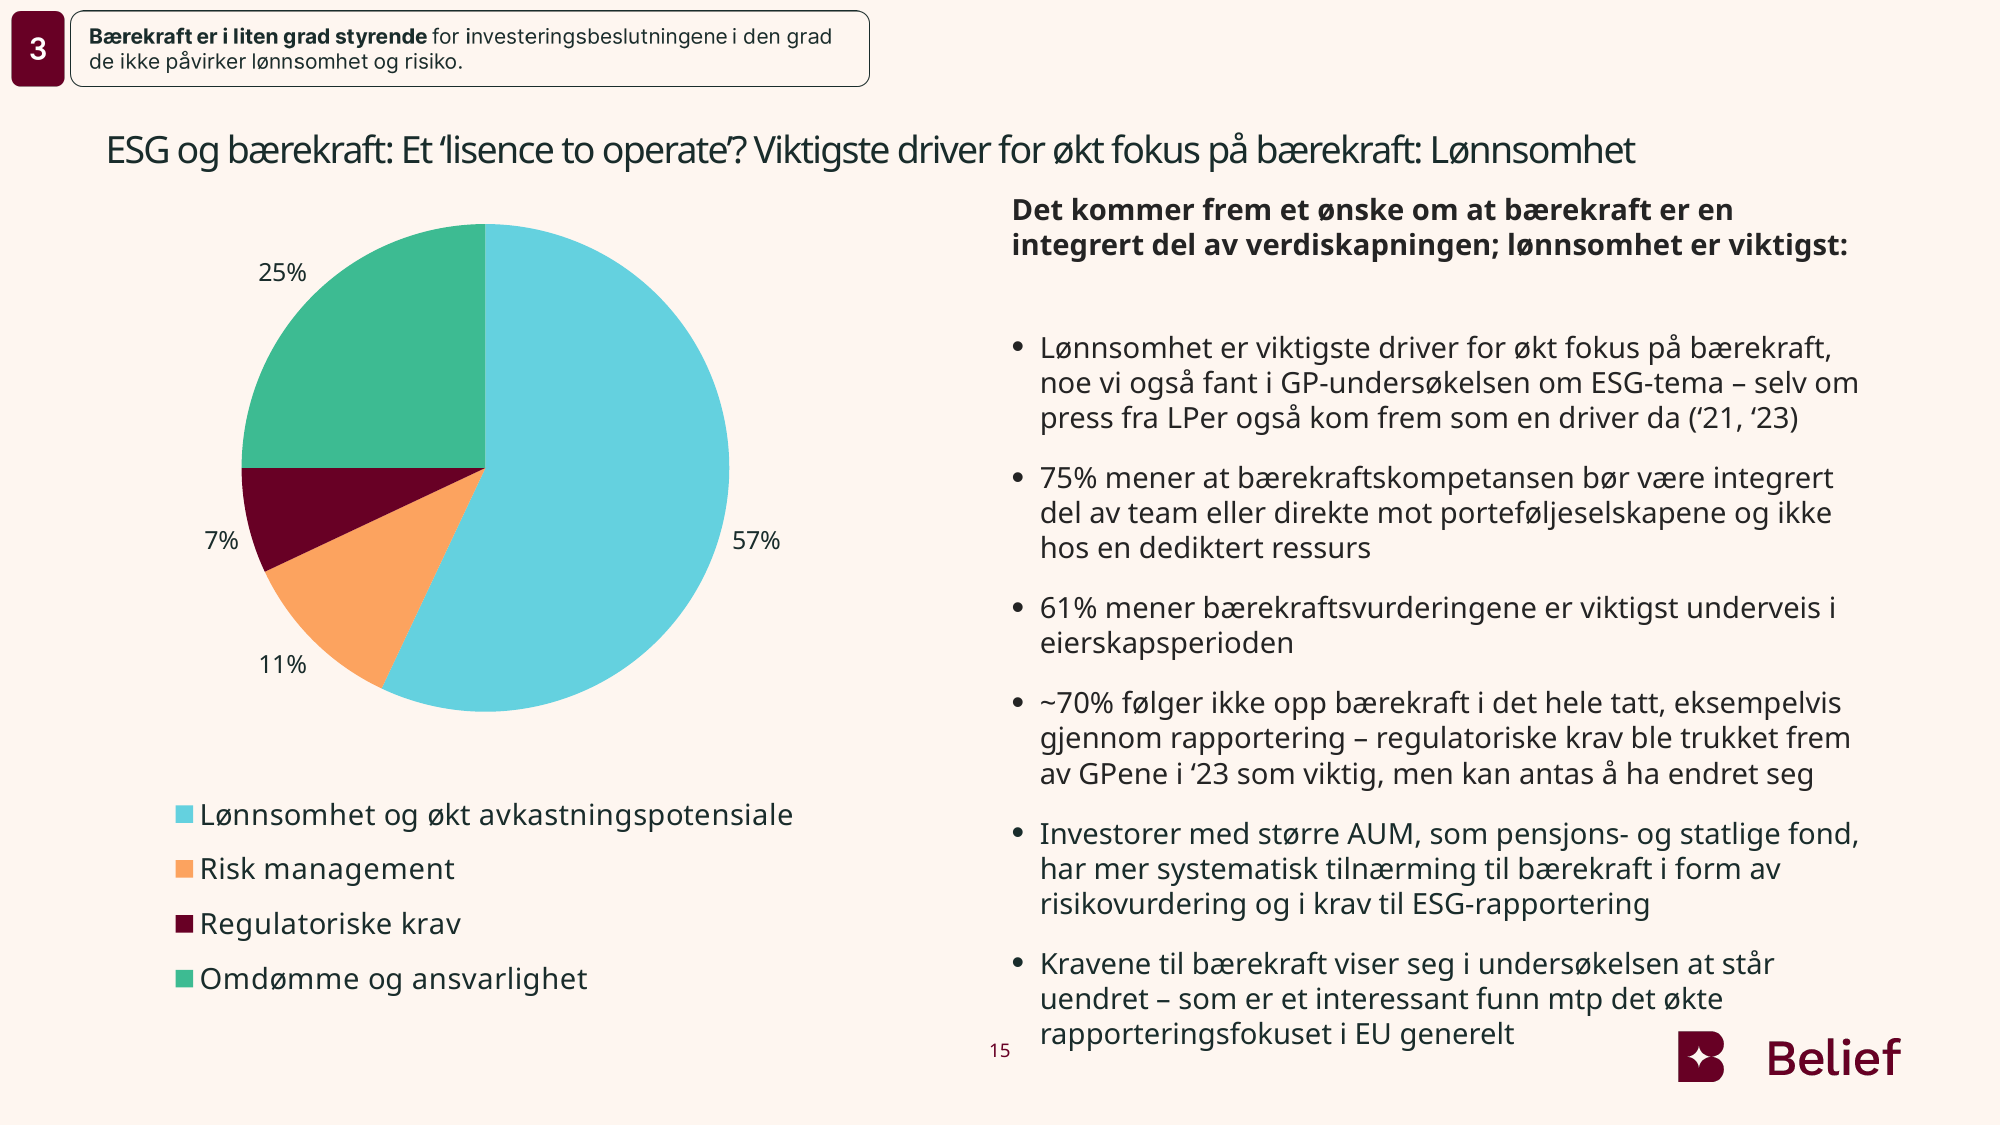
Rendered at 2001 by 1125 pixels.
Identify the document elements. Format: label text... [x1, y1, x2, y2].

text_box Det kommer frem et ønske om at bærekraft er en integrert del av verdiskapningen; lønnsomhet er viktigst: Lønnsomhet er viktigste driver for økt fokus på bærekraft, noe vi også fant i GP-undersøkelsen om ESG-tema – selv om press fra LPer også kom frem som en driver da (‘21, ‘23) 75% mener at bærekraftskompetansen bør være integrert del av team eller direkte mot porteføljeselskapene og ikke hos en dediktert ressurs 61% mener bærekraftsvurderingene er viktigst underveis i eierskapsperioden ~70% følger ikke opp bærekraft i det hele tatt, eksempelvis gjennom rapportering – regulatoriske krav ble trukket frem av GPene i ‘23 som viktig, men kan antas å ha endret seg Investorer med større AUM, som pensjons- og statlige fond, har mer systematisk tilnærming til bærekraft i form av risikovurdering og i krav til ESG-rapportering Kravene til bærekraft viser seg i undersøkelsen at står uendret – som er et interessant funn mtp det økte rapporteringsfokuset i EU generelt [999, 210, 1880, 1073]
picture [10, 10, 870, 88]
picture [1632, 981, 1947, 1125]
chart [0, 179, 1141, 1037]
title ESG og bærekraft: Et ‘lisence to operate’? Viktigste driver for økt fokus på bærekraft: Lønnsomhet [93, 96, 1907, 210]
slide_number 15 [978, 1037, 999, 1073]
